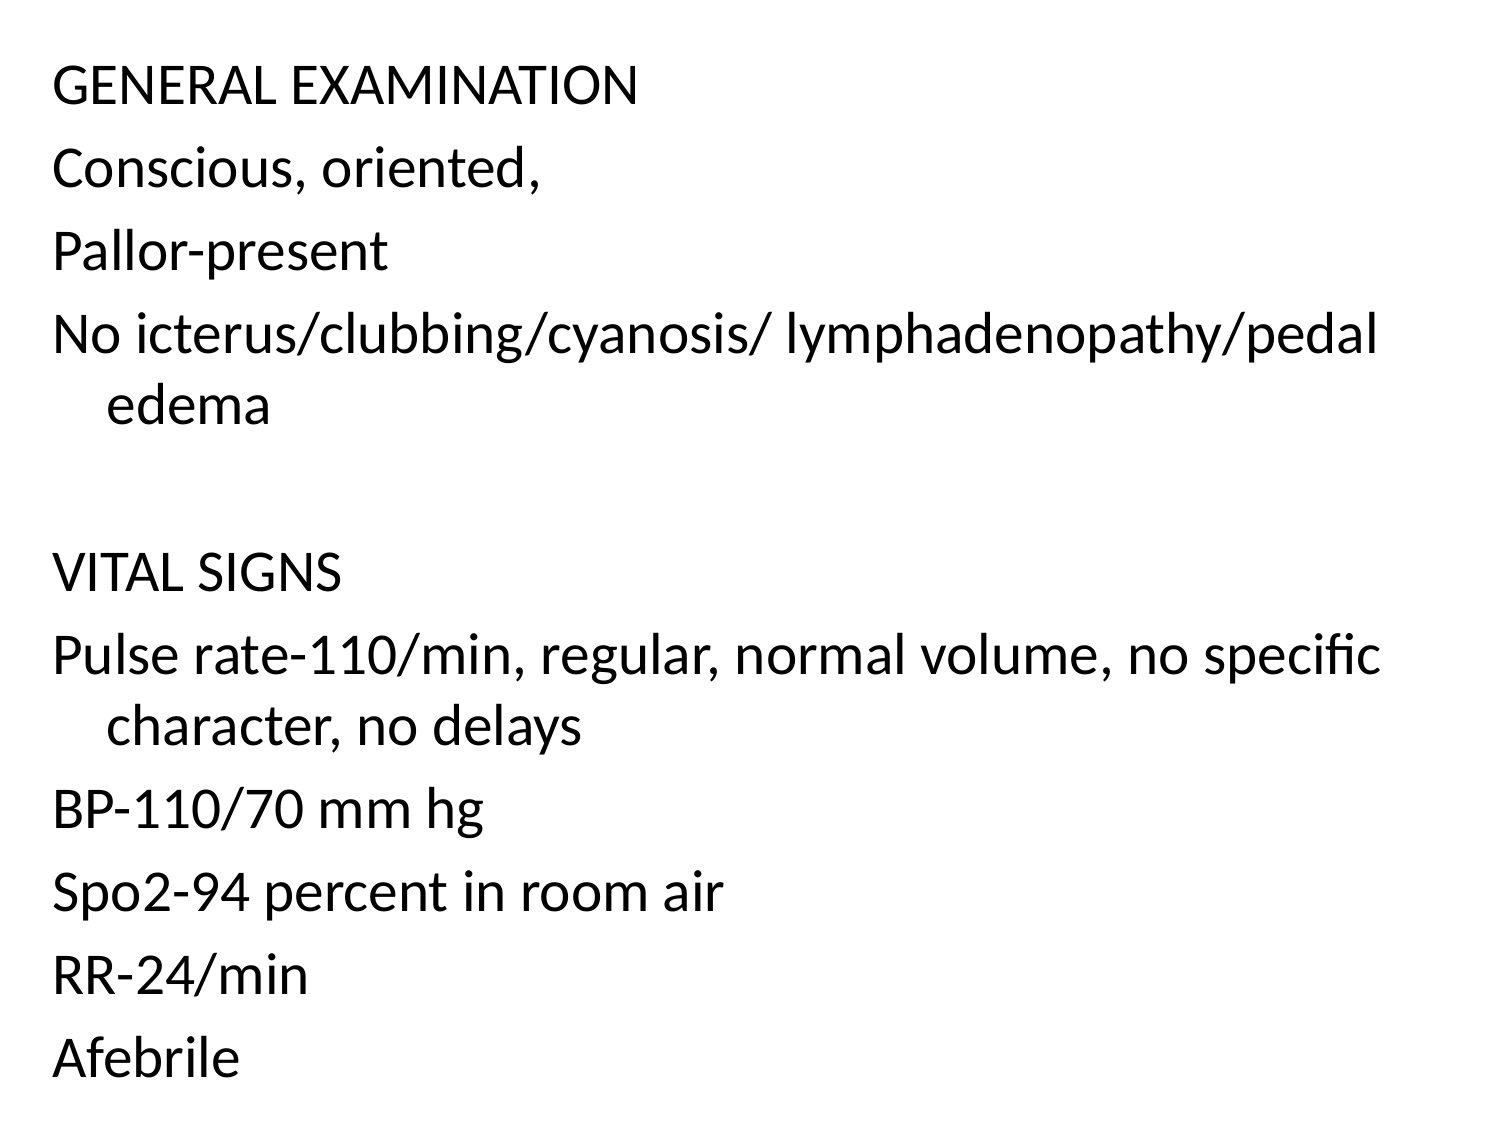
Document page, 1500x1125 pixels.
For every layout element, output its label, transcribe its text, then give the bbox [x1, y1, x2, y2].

list GENERAL EXAMINATION Conscious, oriented, Pallor-present No icterus/clubbing/cyanosis/ lymphadenopathy/pedal edema VITAL SIGNS Pulse rate-110/min, regular, normal volume, no specific character, no delays BP-110/70 mm hg Spo2-94 percent in room air RR-24/min Afebrile [37, 37, 1463, 1100]
